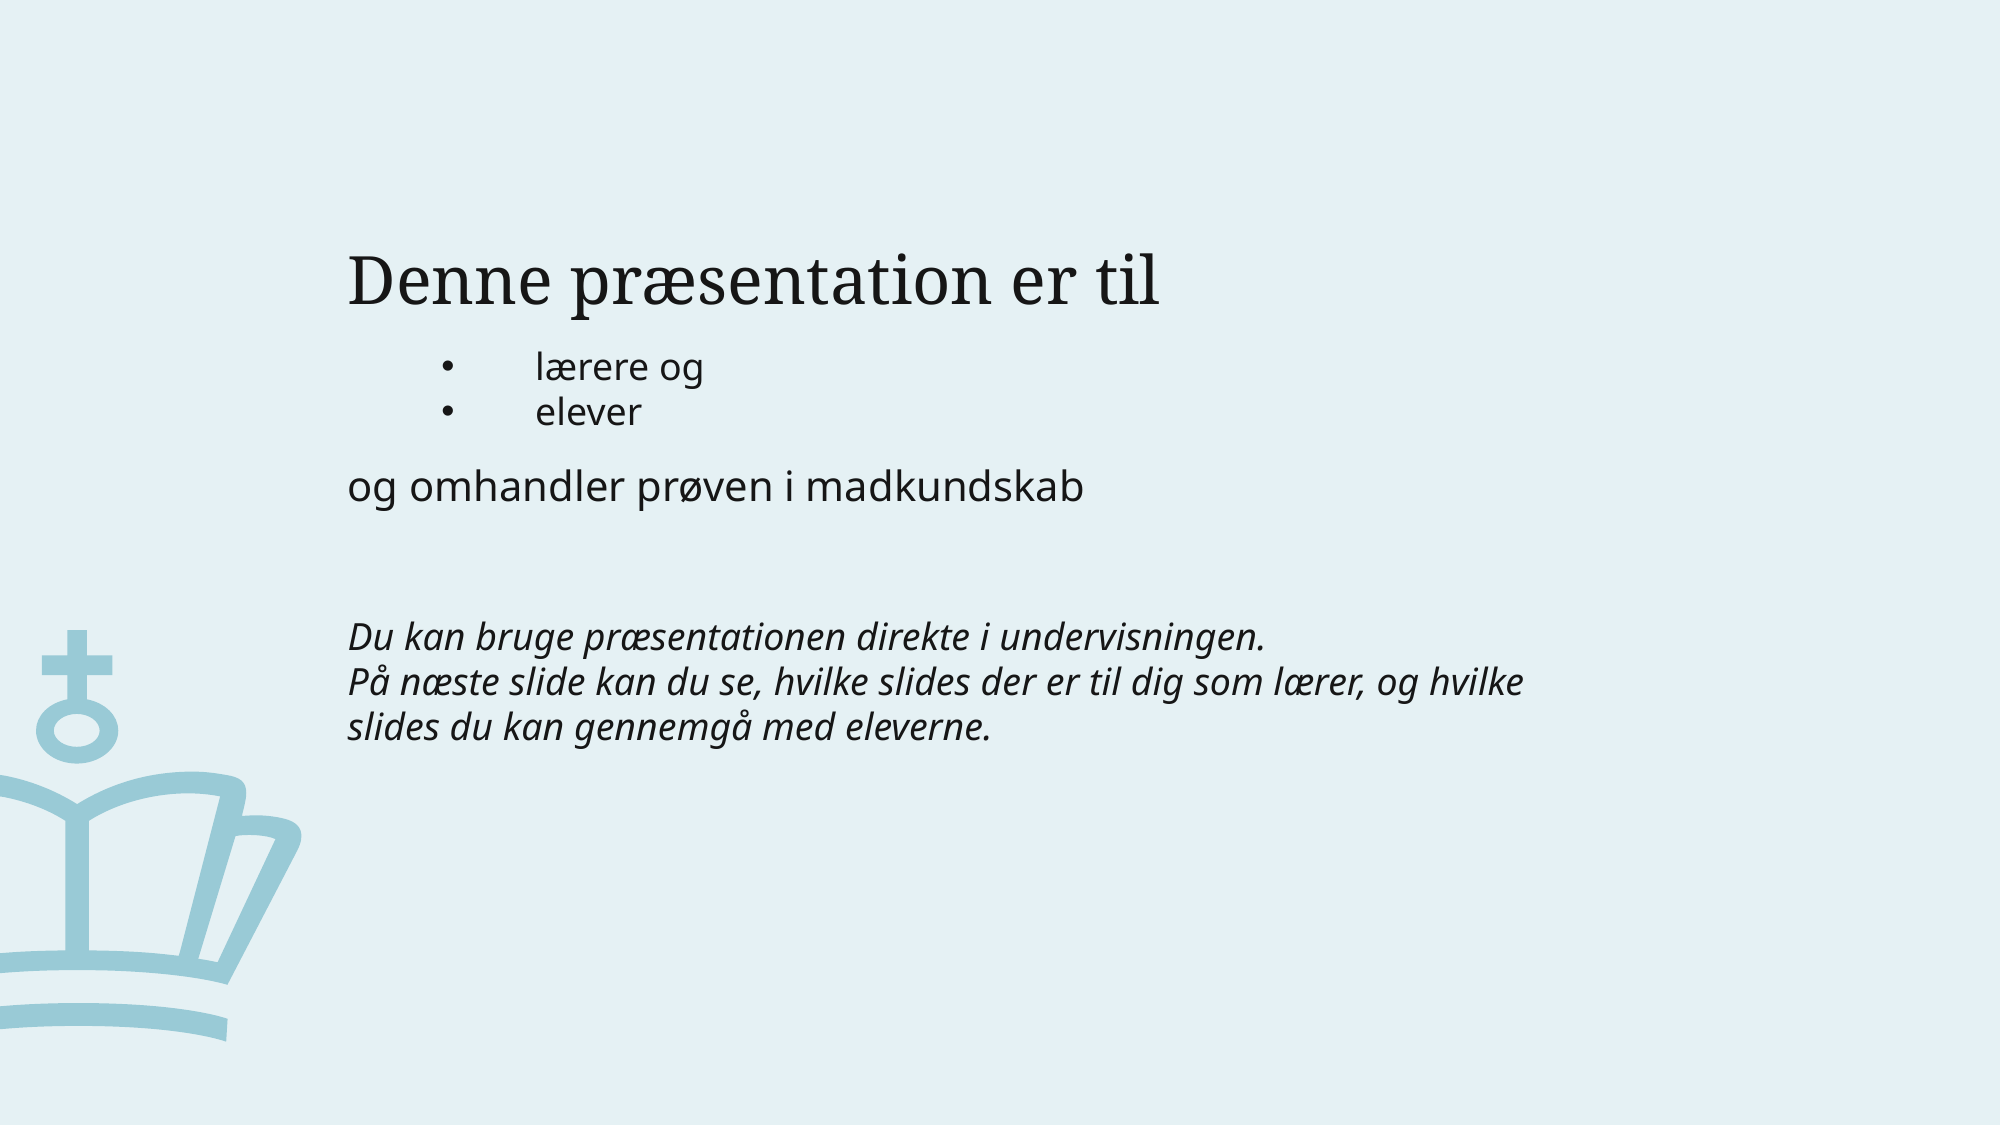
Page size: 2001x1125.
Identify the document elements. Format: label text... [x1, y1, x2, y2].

text_box lærere og elever [441, 343, 796, 434]
text_box og omhandler prøven i madkundskab [347, 459, 1760, 510]
text_box Du kan bruge præsentationen direkte i undervisningen. På næste slide kan du se, hvilke slides der er til dig som lærer, og hvilke slides du kan gennemgå med eleverne. [347, 590, 1549, 816]
title Denne præsentation er til [347, 251, 1441, 319]
